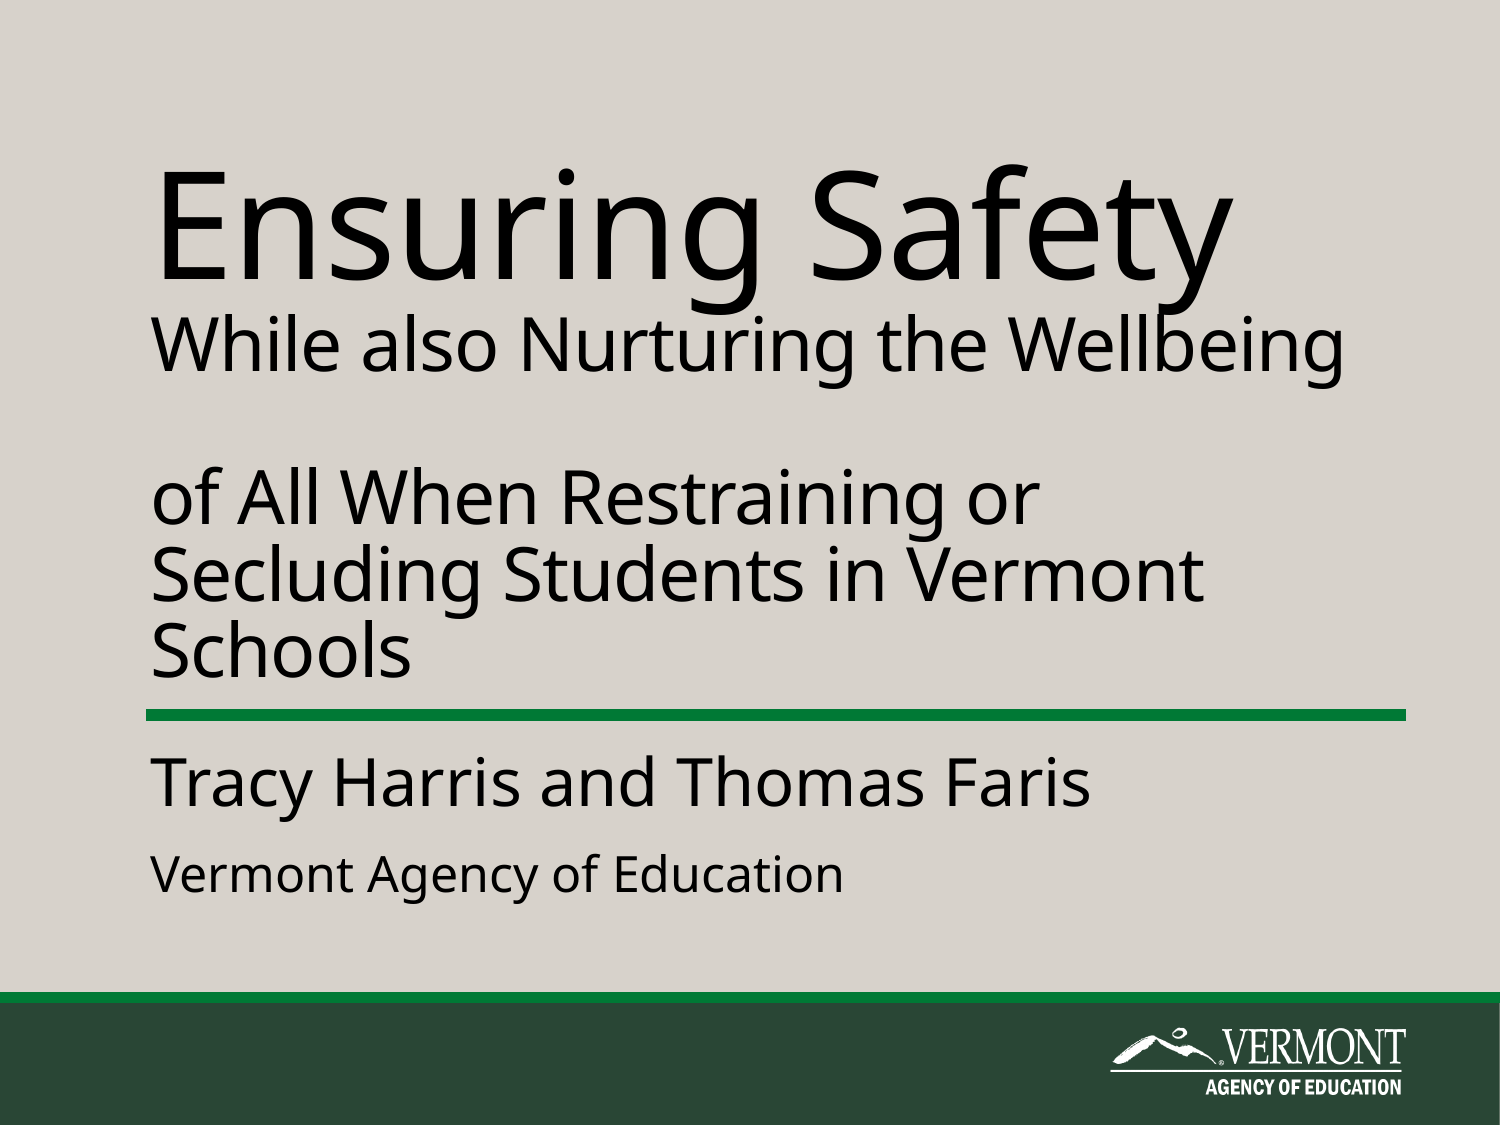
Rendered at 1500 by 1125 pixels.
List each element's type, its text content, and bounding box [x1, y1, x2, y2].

subtitle Tracy Harris and Thomas Faris Vermont Agency of Education [135, 741, 1373, 929]
picture [1099, 1016, 1417, 1112]
title Ensuring Safety While also Nurturing the Wellbeing of All When Restraining or Secluding Students in Vermont Schools [135, 89, 1373, 701]
